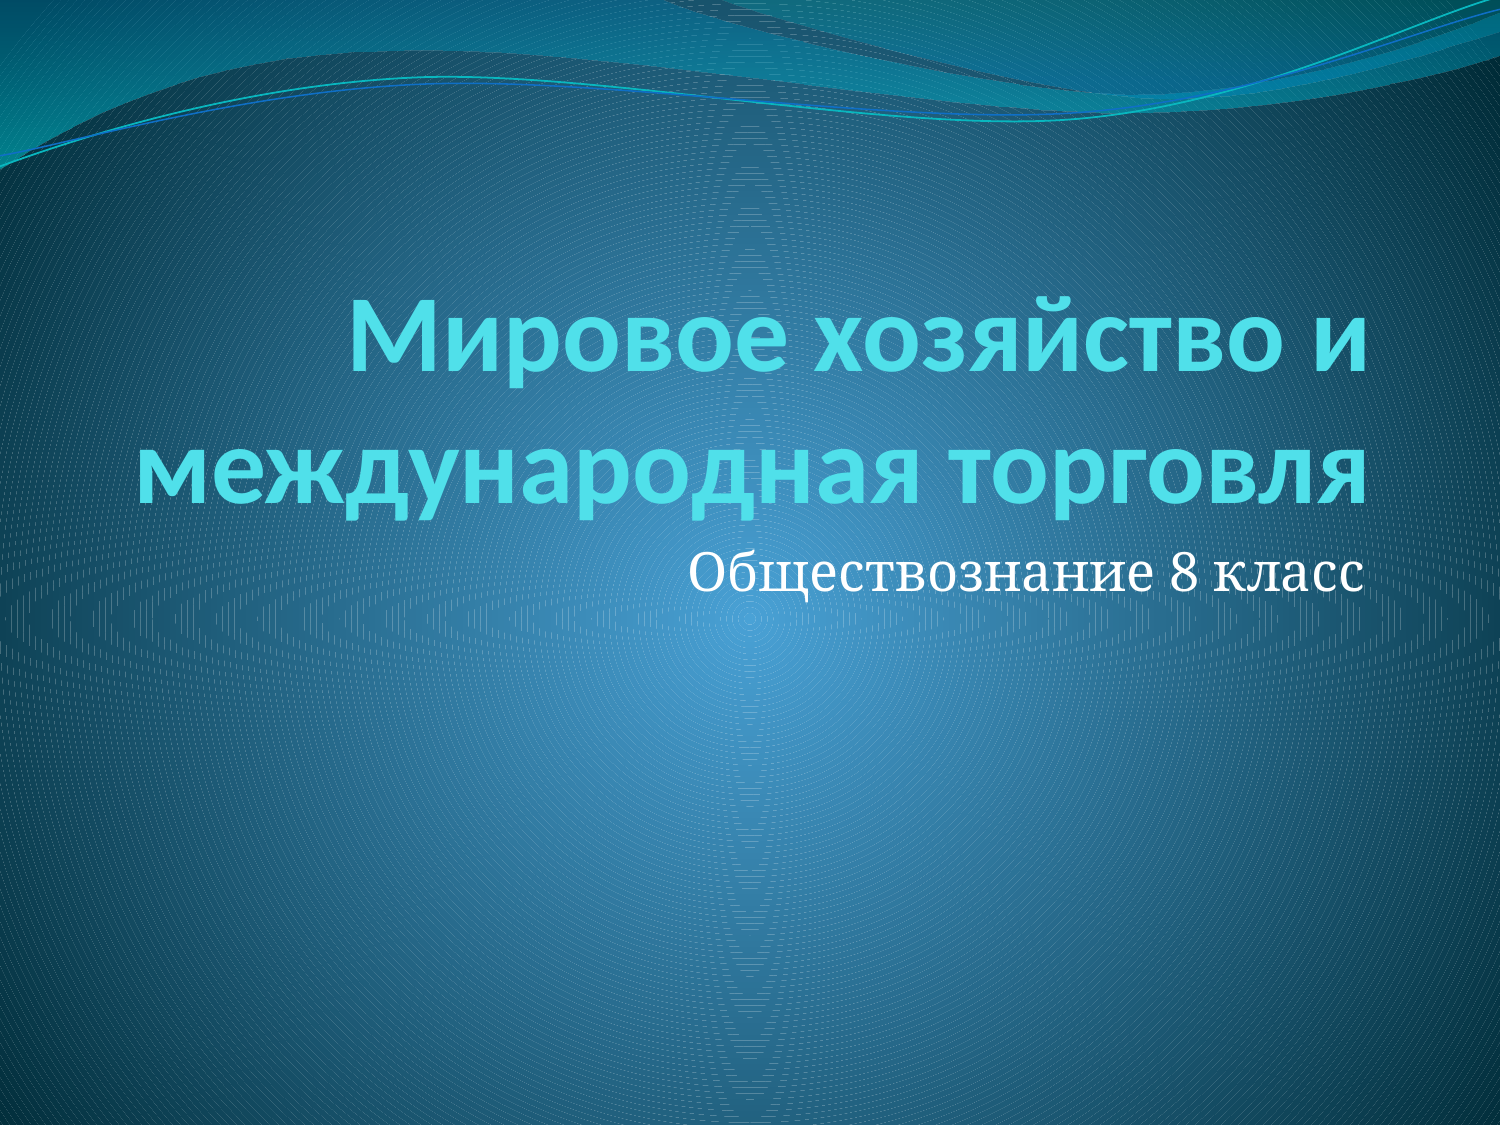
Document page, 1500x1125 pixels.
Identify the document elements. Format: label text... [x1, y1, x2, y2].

title Мировое хозяйство и международная торговля [87, 224, 1376, 525]
subtitle Обществознание 8 класс [87, 529, 1376, 818]
